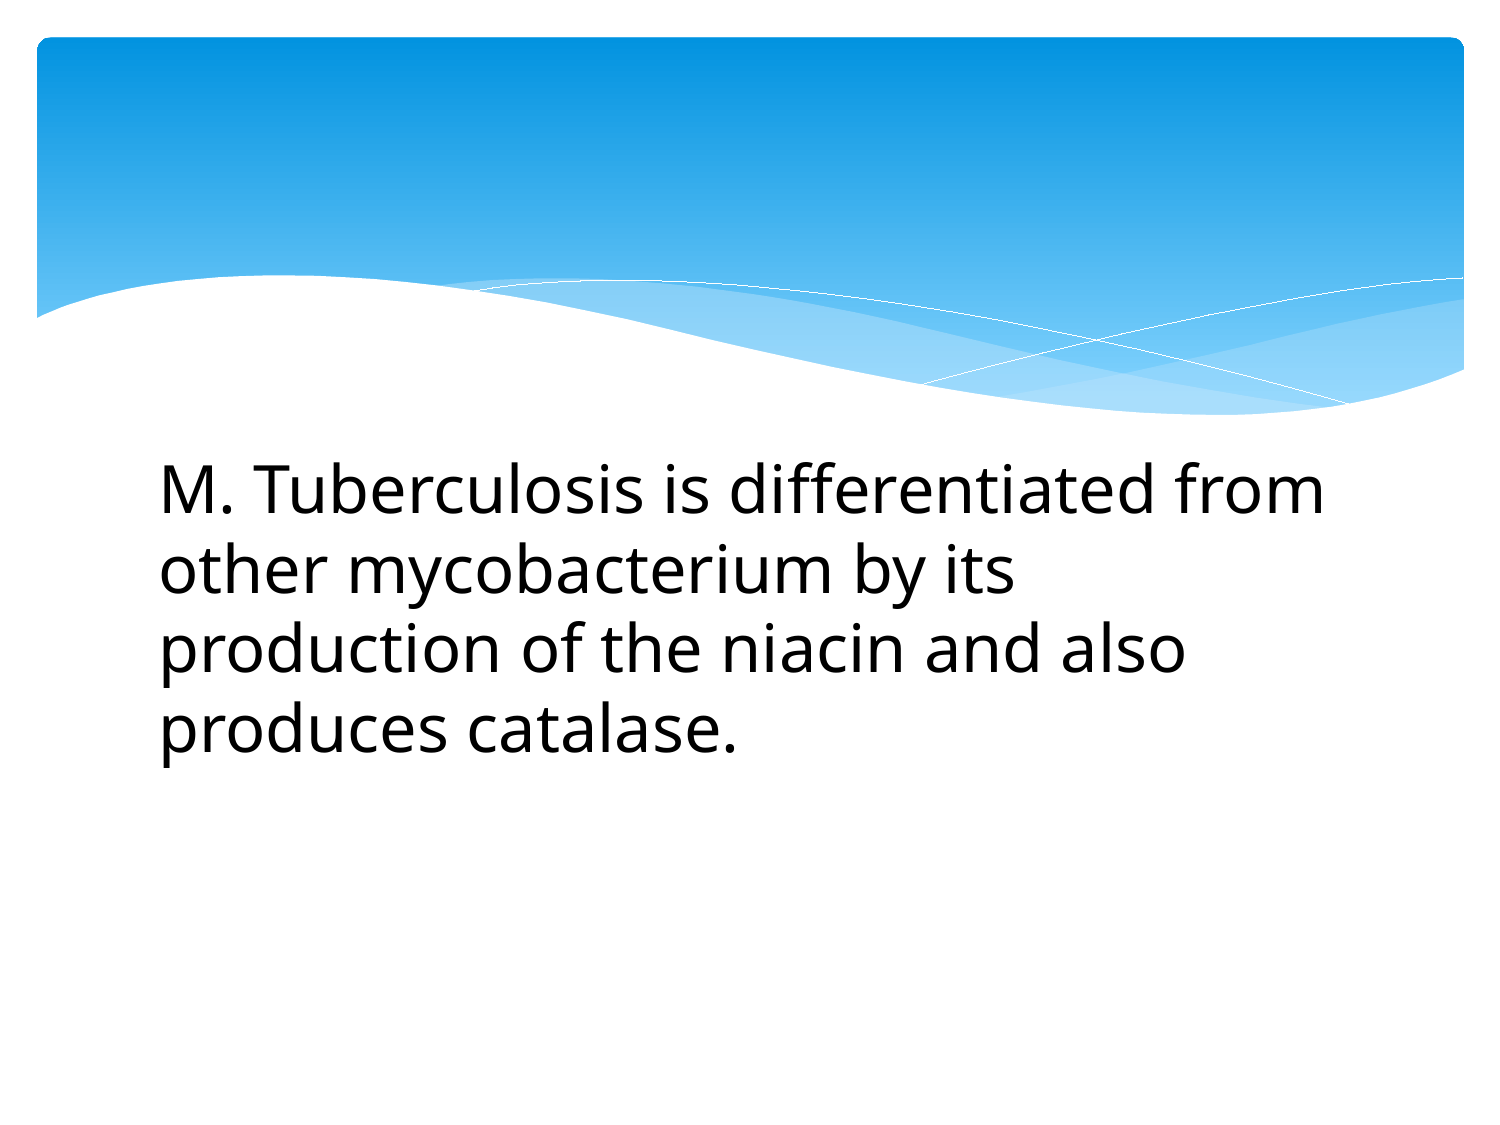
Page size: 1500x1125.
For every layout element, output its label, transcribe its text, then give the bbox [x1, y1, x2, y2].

list M. Tuberculosis is differentiated from other mycobacterium by its production of the niacin and also produces catalase. [143, 438, 1359, 1005]
